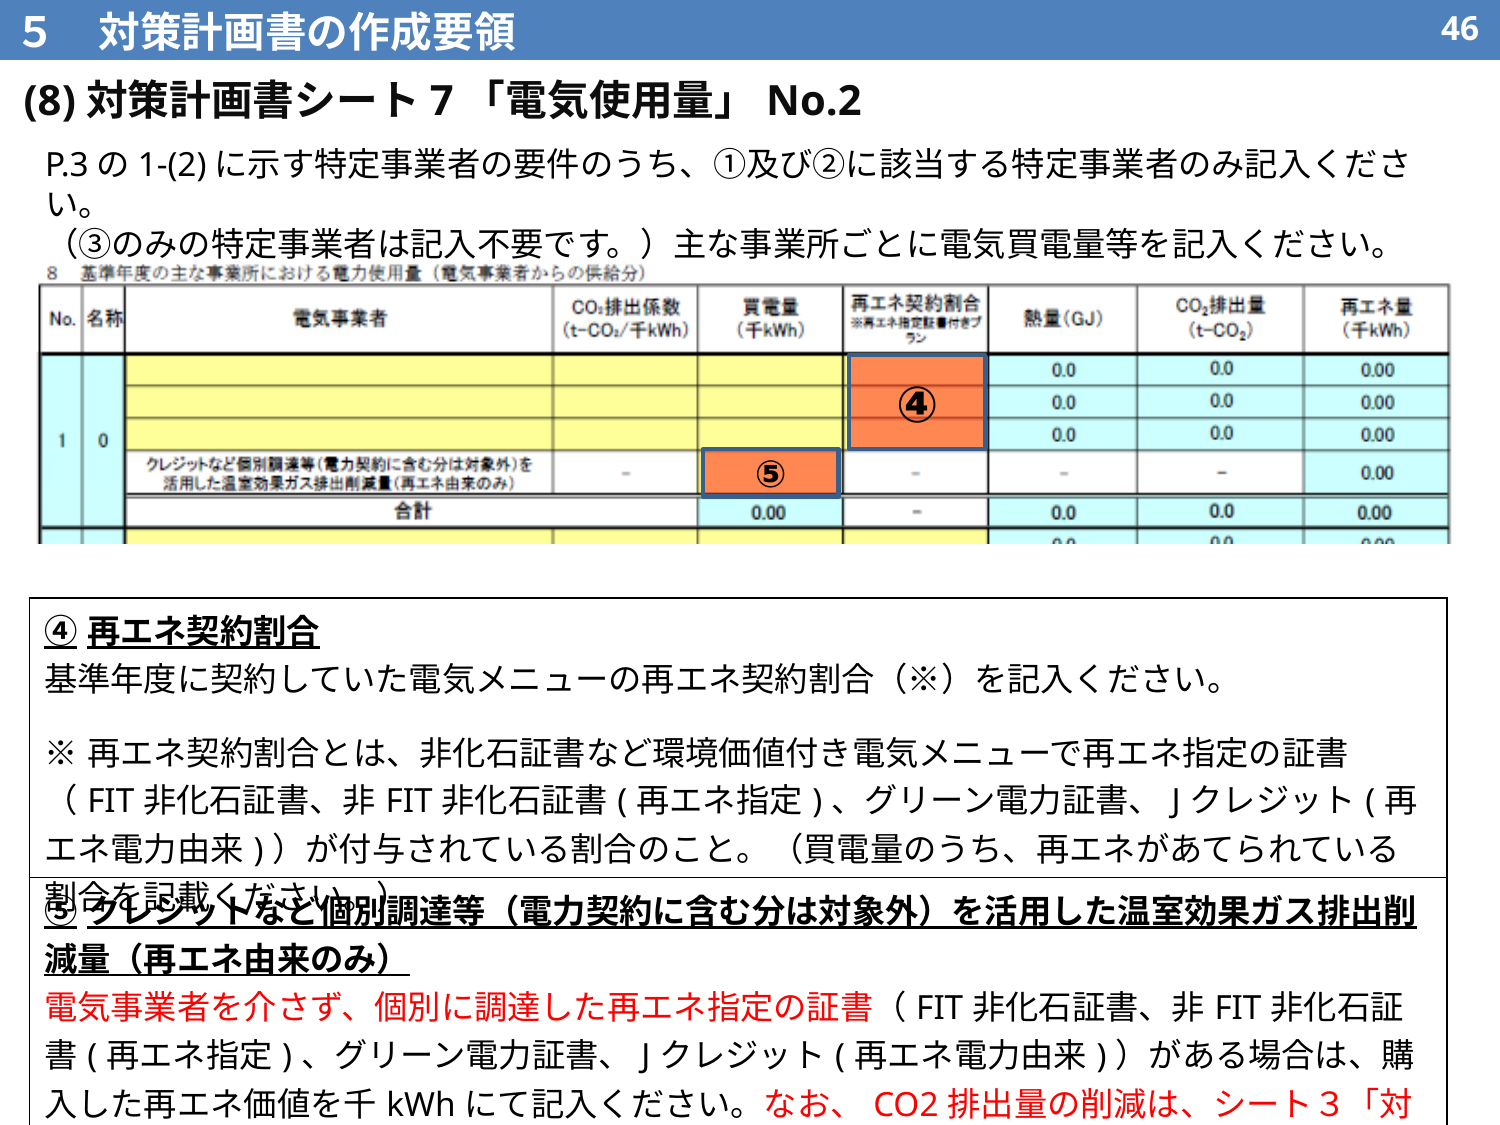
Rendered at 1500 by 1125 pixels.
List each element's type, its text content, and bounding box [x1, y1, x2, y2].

slide_number 45 [1319, 3, 1495, 57]
table_header ④再エネ契約割合 基準年度に契約していた電気メニューの再エネ契約割合（※）を記入ください。 ※再エネ契約割合とは、非化石証書など環境価値付き電気メニューで再エネ指定の証書（FIT非化石証書、非FIT非化石証書(再エネ指定)、グリーン電力証書、Jクレジット(再エネ電力由来)）が付与されている割合のこと。（買電量のうち、再エネがあてられている割合を記載ください。） [30, 599, 1446, 877]
text_box ５ 対策計画書の作成要領 [0, 0, 1412, 56]
table_cell ⑤クレジットなど個別調達等（電力契約に含む分は対象外）を活用した温室効果ガス排出削減量（再エネ由来のみ） 電気事業者を介さず、個別に調達した再エネ指定の証書（FIT非化石証書、非FIT非化石証書(再エネ指定)、グリーン電力証書、Jクレジット(再エネ電力由来)）がある場合は、購入した再エネ価値を千kWhにて記入ください。なお、CO2排出量の削減は、シート３「対策まとめ」にて行うため、P.33の5-(4)No.1の②にも必ず計上してください。（単位に注意してください。） [30, 878, 1446, 1125]
picture [28, 255, 1472, 544]
text_box (8)対策計画書シート7「電気使用量」No.2 [0, 66, 1483, 132]
text_box P.3の1-(2)に示す特定事業者の要件のうち、①及び②に該当する特定事業者のみ記入ください。 （③のみの特定事業者は記入不要です。）主な事業所ごとに電気買電量等を記入ください。 [30, 135, 1447, 253]
